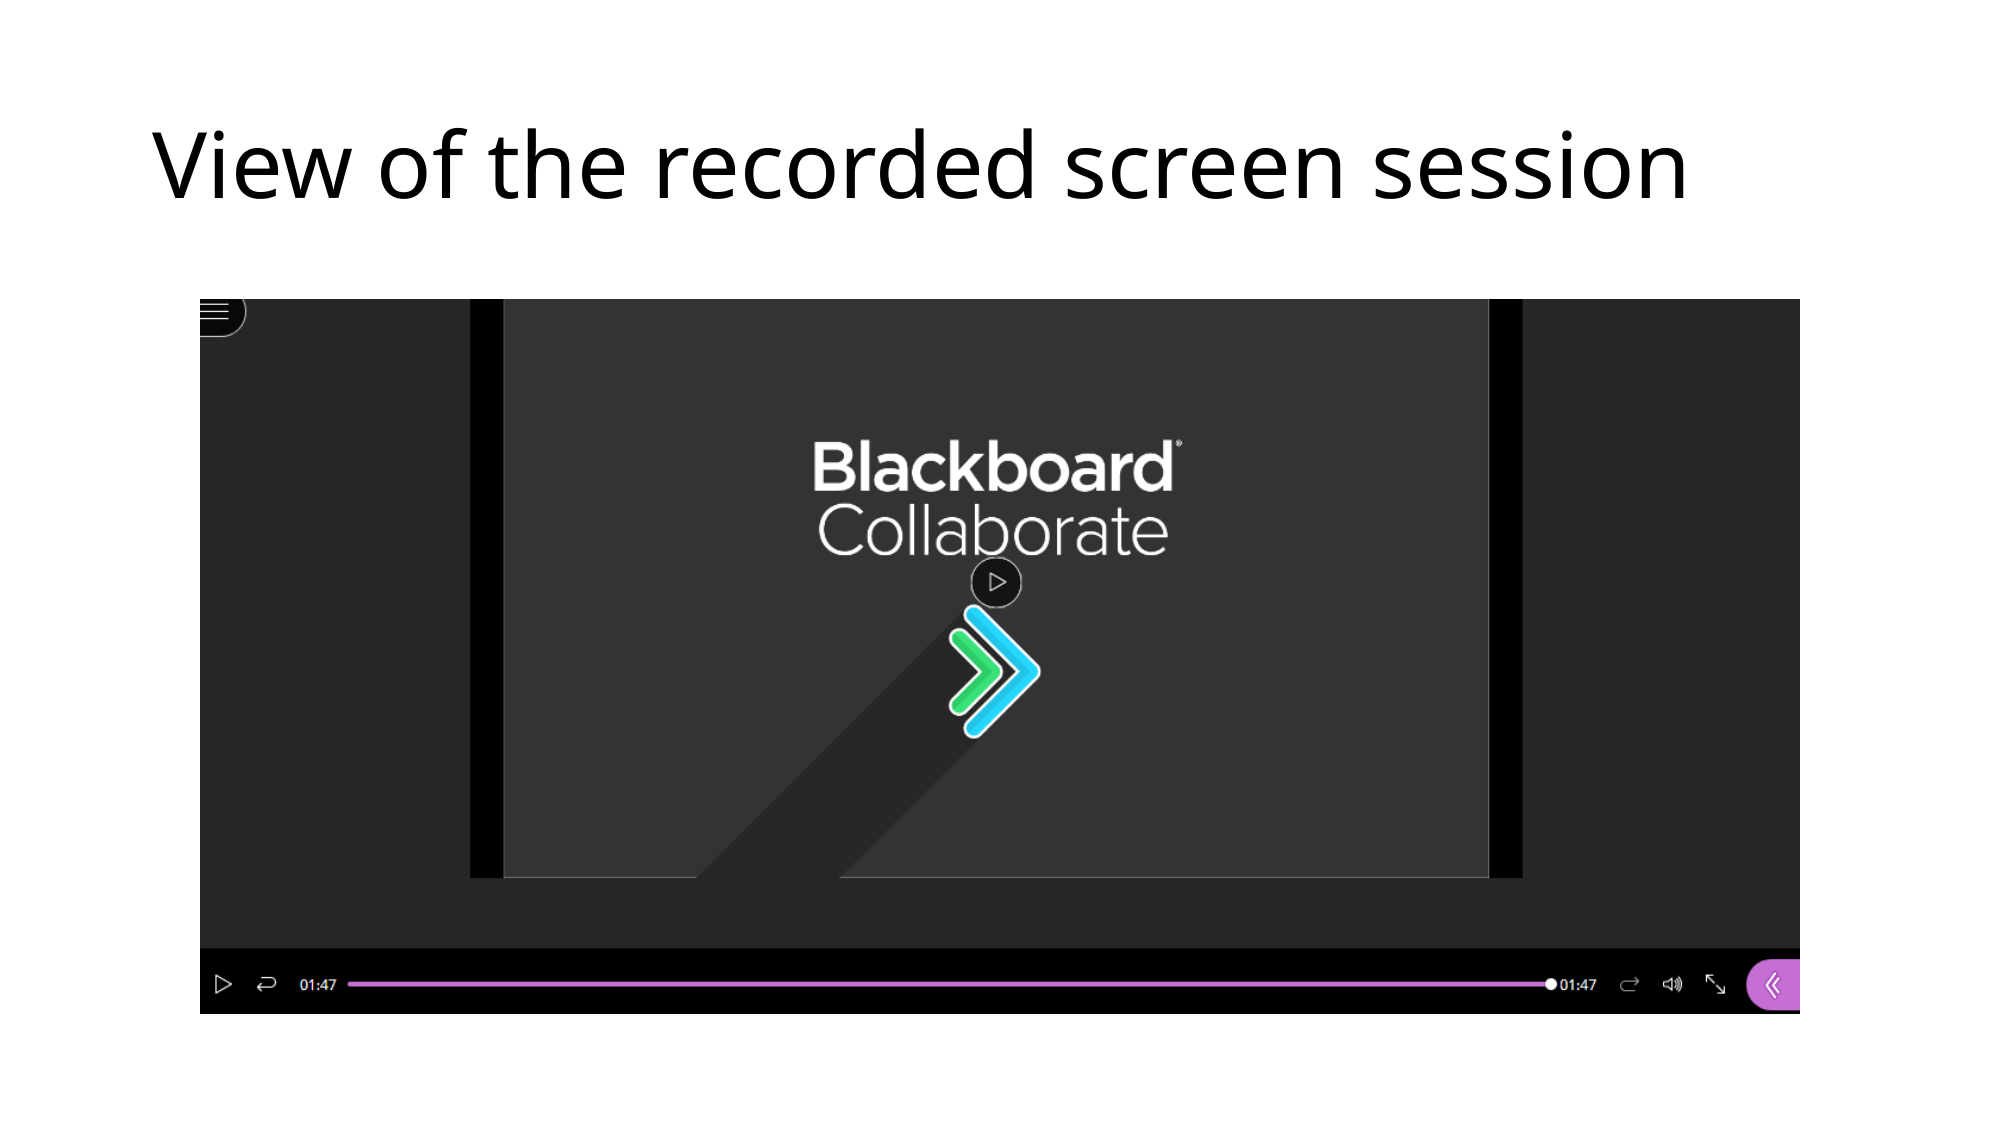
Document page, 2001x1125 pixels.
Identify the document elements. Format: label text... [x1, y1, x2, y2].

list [200, 299, 1800, 1014]
title View of the recorded screen session [137, 59, 1863, 278]
